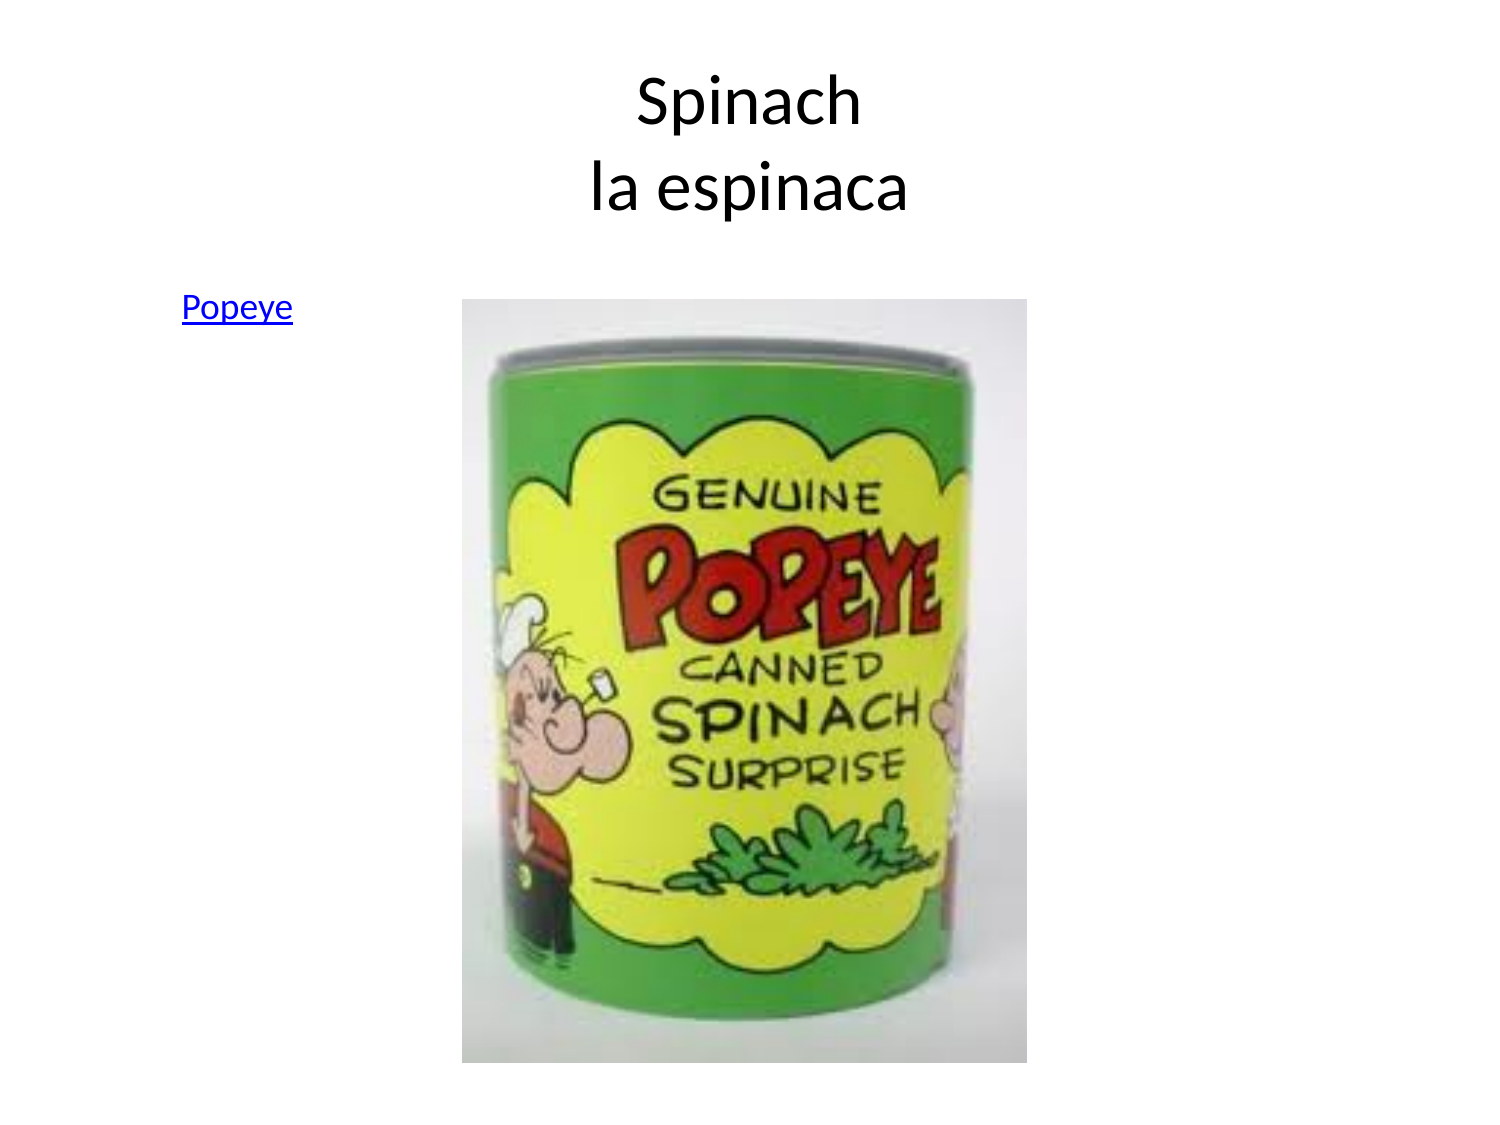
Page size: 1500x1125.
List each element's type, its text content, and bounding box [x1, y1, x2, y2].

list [462, 299, 1027, 1063]
title Spinach la espinaca [75, 45, 1425, 233]
text_box Popeye [49, 274, 425, 335]
